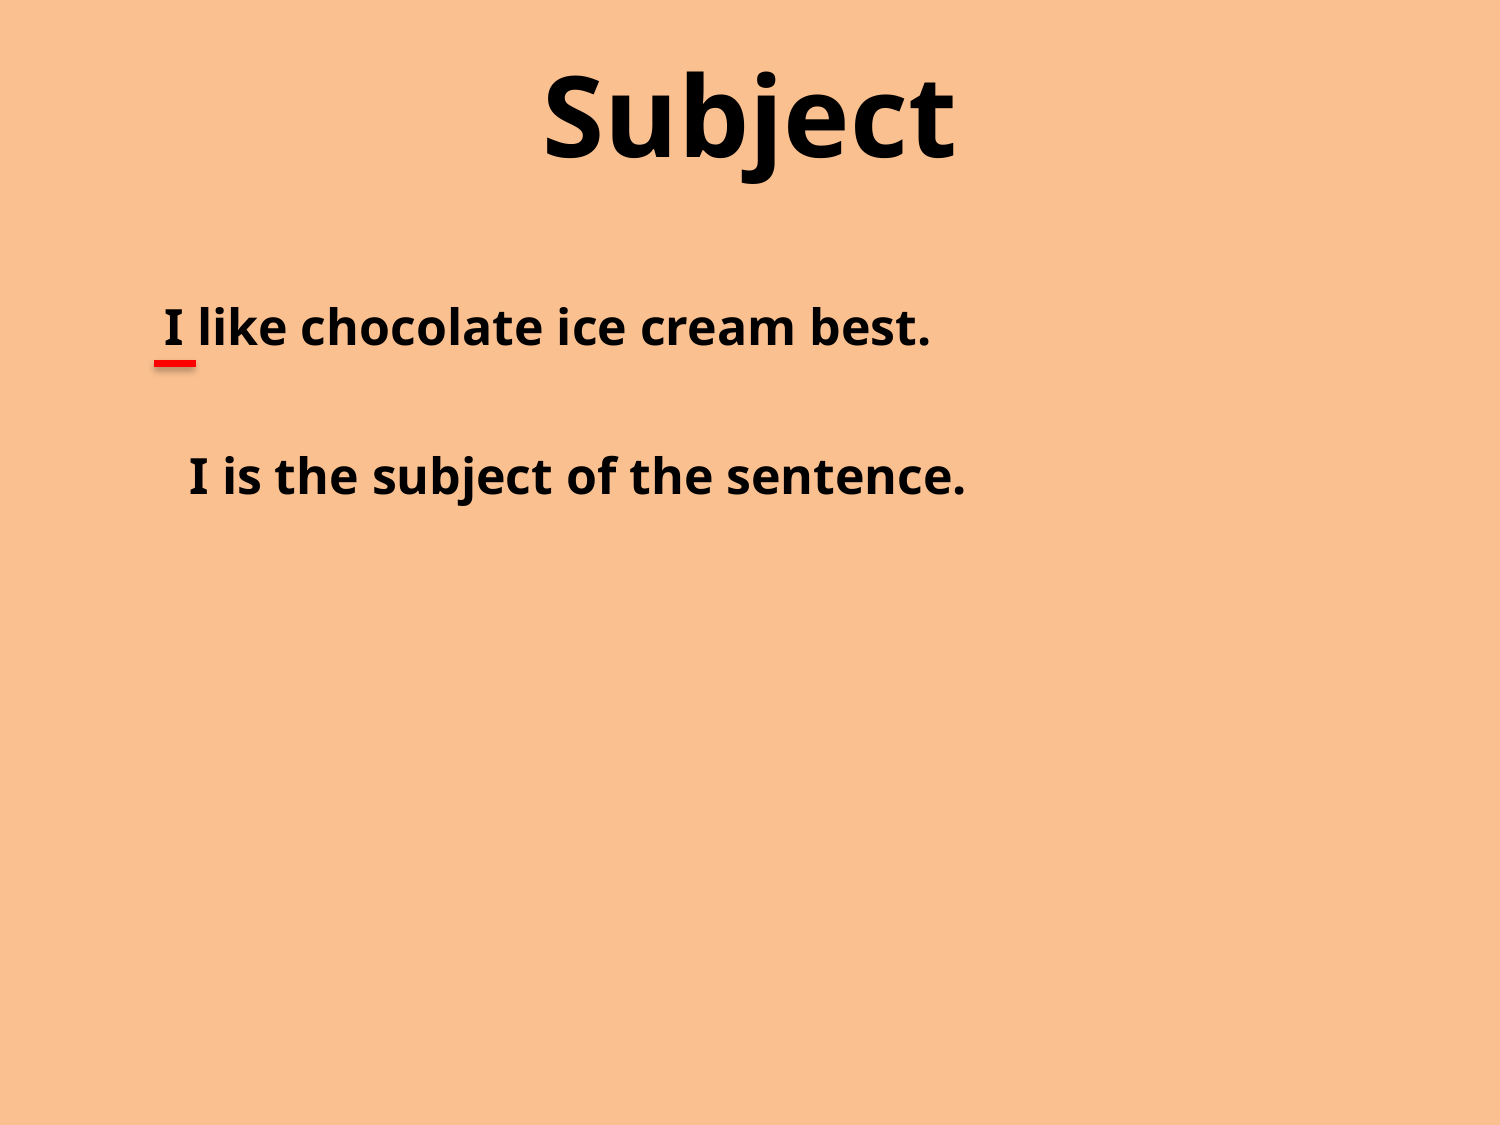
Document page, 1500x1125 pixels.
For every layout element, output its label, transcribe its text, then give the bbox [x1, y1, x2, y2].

text_box I is the subject of the sentence. [174, 437, 1413, 513]
text_box I like chocolate ice cream best. [150, 287, 1388, 363]
text_box Subject [0, 37, 1500, 188]
